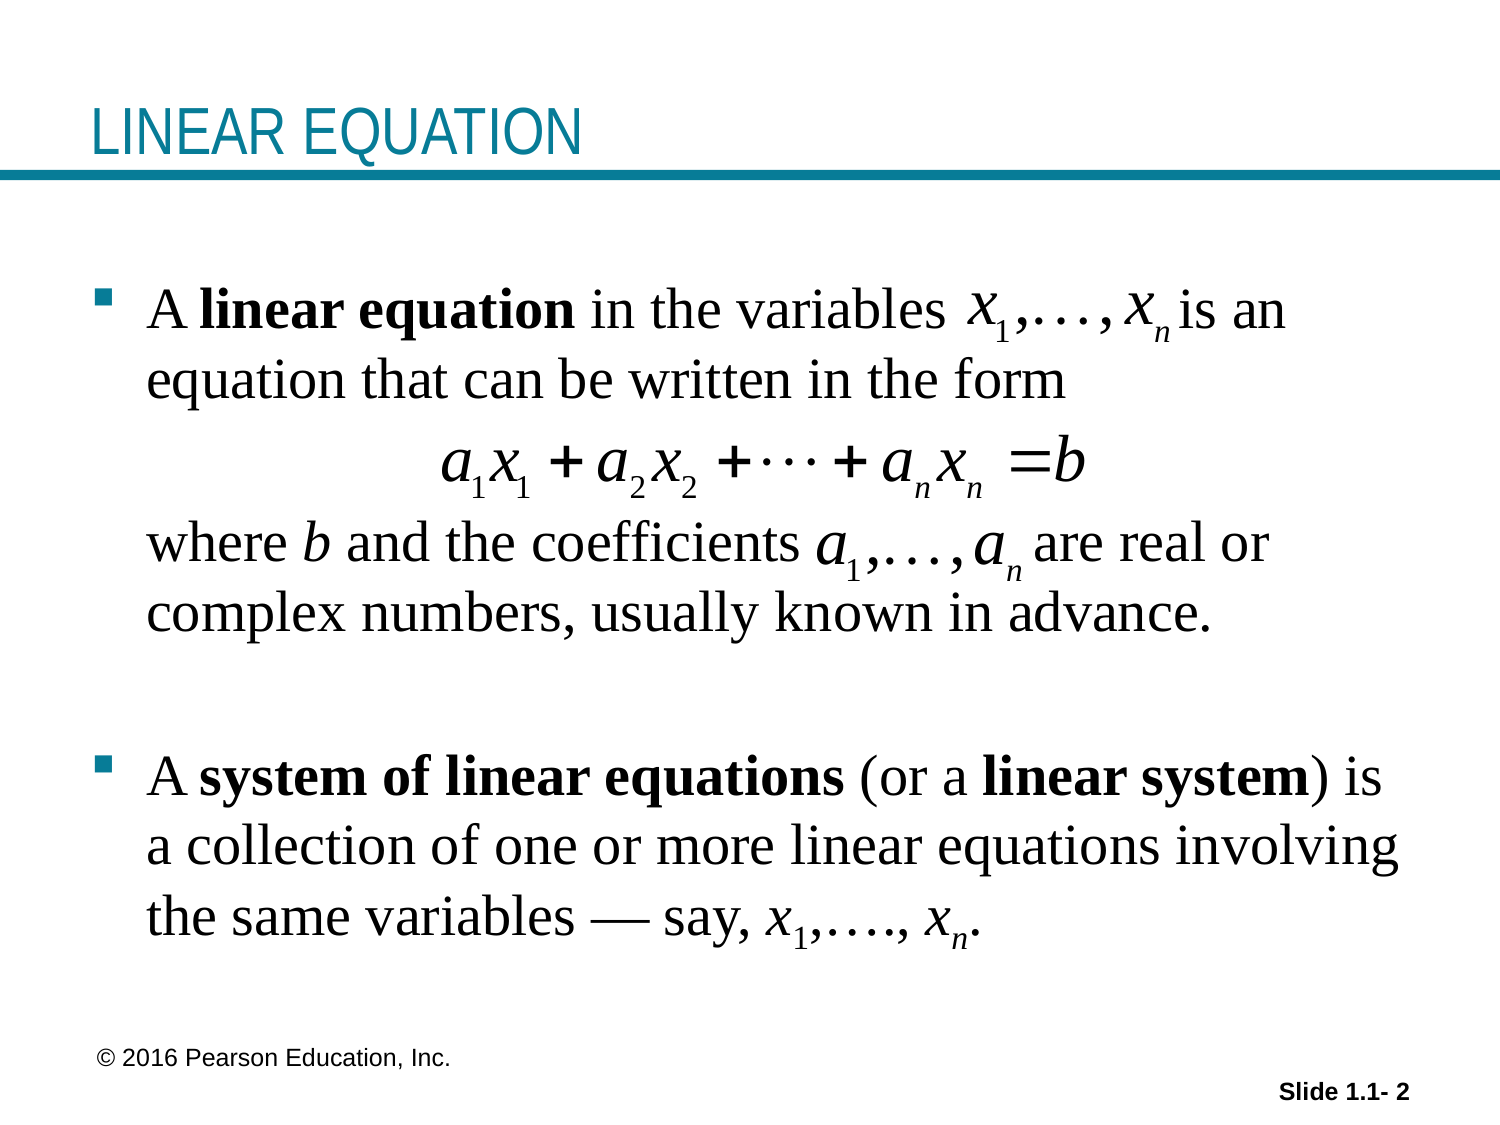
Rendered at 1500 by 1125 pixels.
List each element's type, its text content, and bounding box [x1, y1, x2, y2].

slide_number Slide 1.1- 2 [1113, 1034, 1425, 1113]
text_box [563, 335, 571, 397]
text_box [412, 335, 563, 397]
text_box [812, 508, 1028, 588]
title LINEAR EQUATION [75, 0, 1425, 175]
footer © 2016 Pearson Education, Inc. [75, 1034, 1113, 1113]
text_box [437, 424, 1090, 505]
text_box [962, 268, 1175, 348]
list A linear equation in the variables is an equation that can be written in the form where b and the coefficients are real or complex numbers, usually known in advance. A system of linear equations (or a linear system) is a collection of one or more linear equations involving the same variables — say, x1,…., xn. [75, 262, 1425, 1013]
